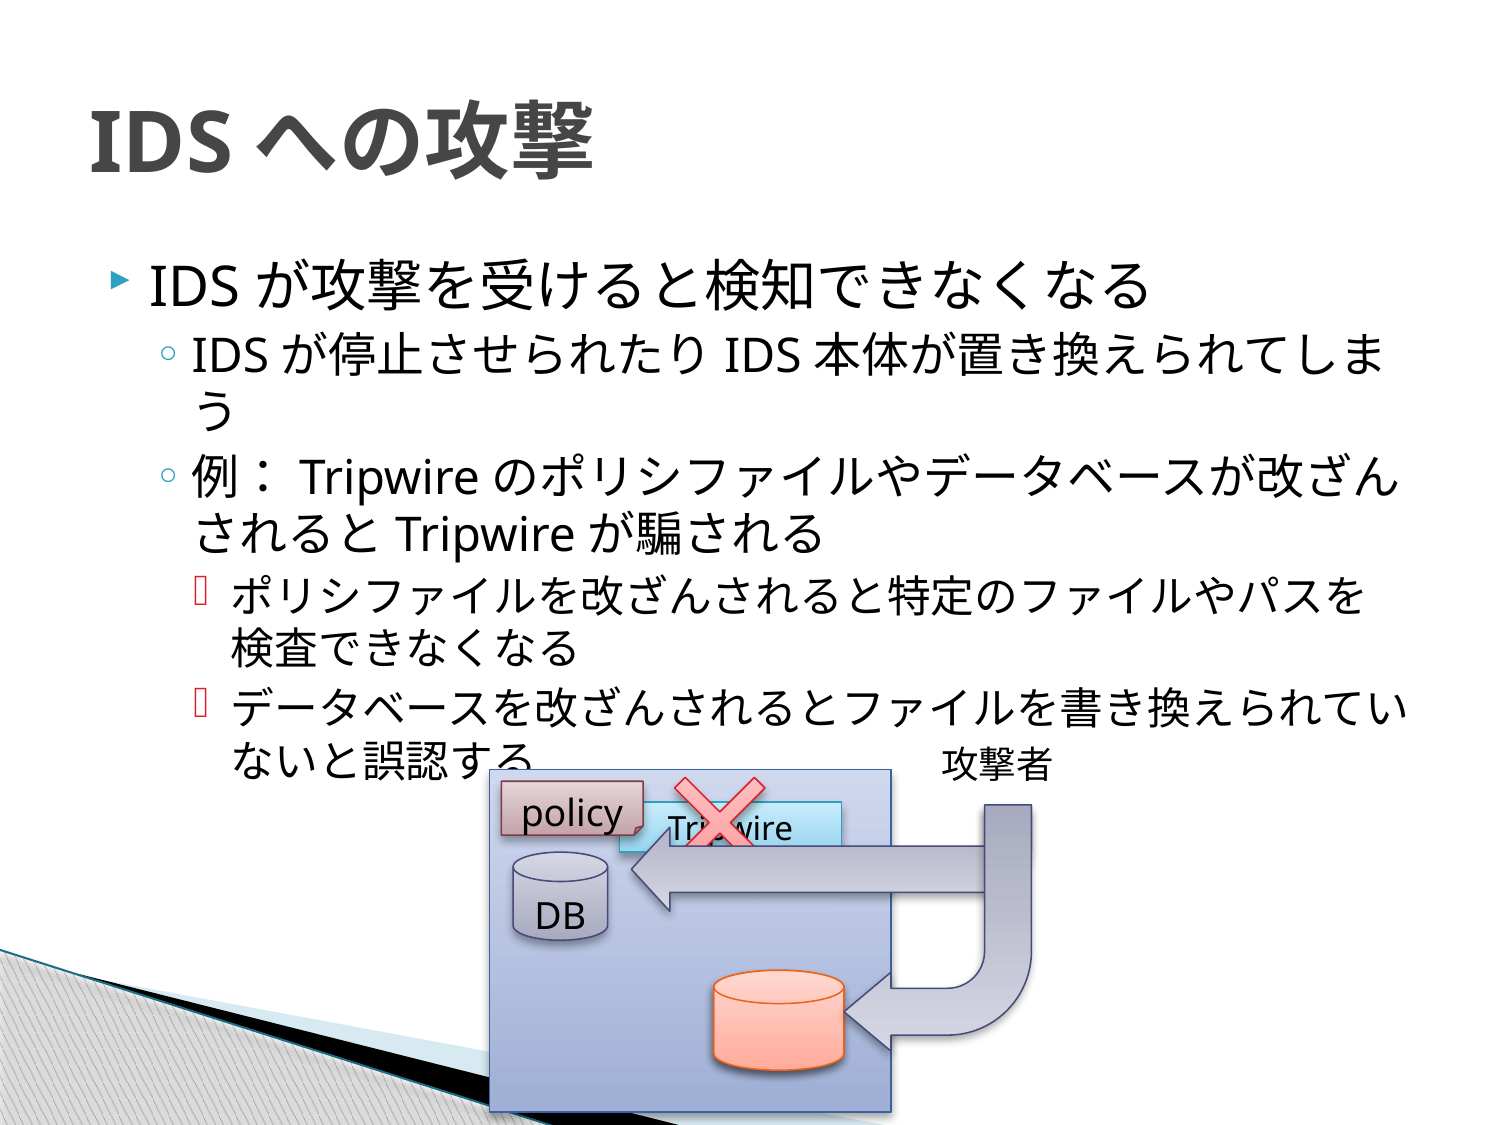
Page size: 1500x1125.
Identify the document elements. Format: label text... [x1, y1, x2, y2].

text_box [630, 826, 977, 912]
text_box [843, 804, 1033, 1052]
text_box [674, 776, 766, 845]
text_box [713, 969, 845, 1071]
text_box DB [512, 851, 609, 942]
text_box 攻撃者 [926, 733, 1091, 794]
text_box Tripwire [619, 801, 698, 853]
text_box policy [500, 780, 644, 836]
text_box Tripwire [742, 801, 842, 845]
title IDSへの攻撃 [75, 45, 1425, 233]
list IDSが攻撃を受けると検知できなくなる IDSが停止させられたりIDS本体が置き換えられてしまう 例：Tripwireのポリシファイルやデータベースが改ざんされるとTripwireが騙される ポリシファイルを改ざんされると特定のファイルやパスを検査できなくなる データベースを改ざんされるとファイルを書き換えられていないと誤認する [75, 243, 1425, 986]
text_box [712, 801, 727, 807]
text_box [489, 769, 892, 1113]
